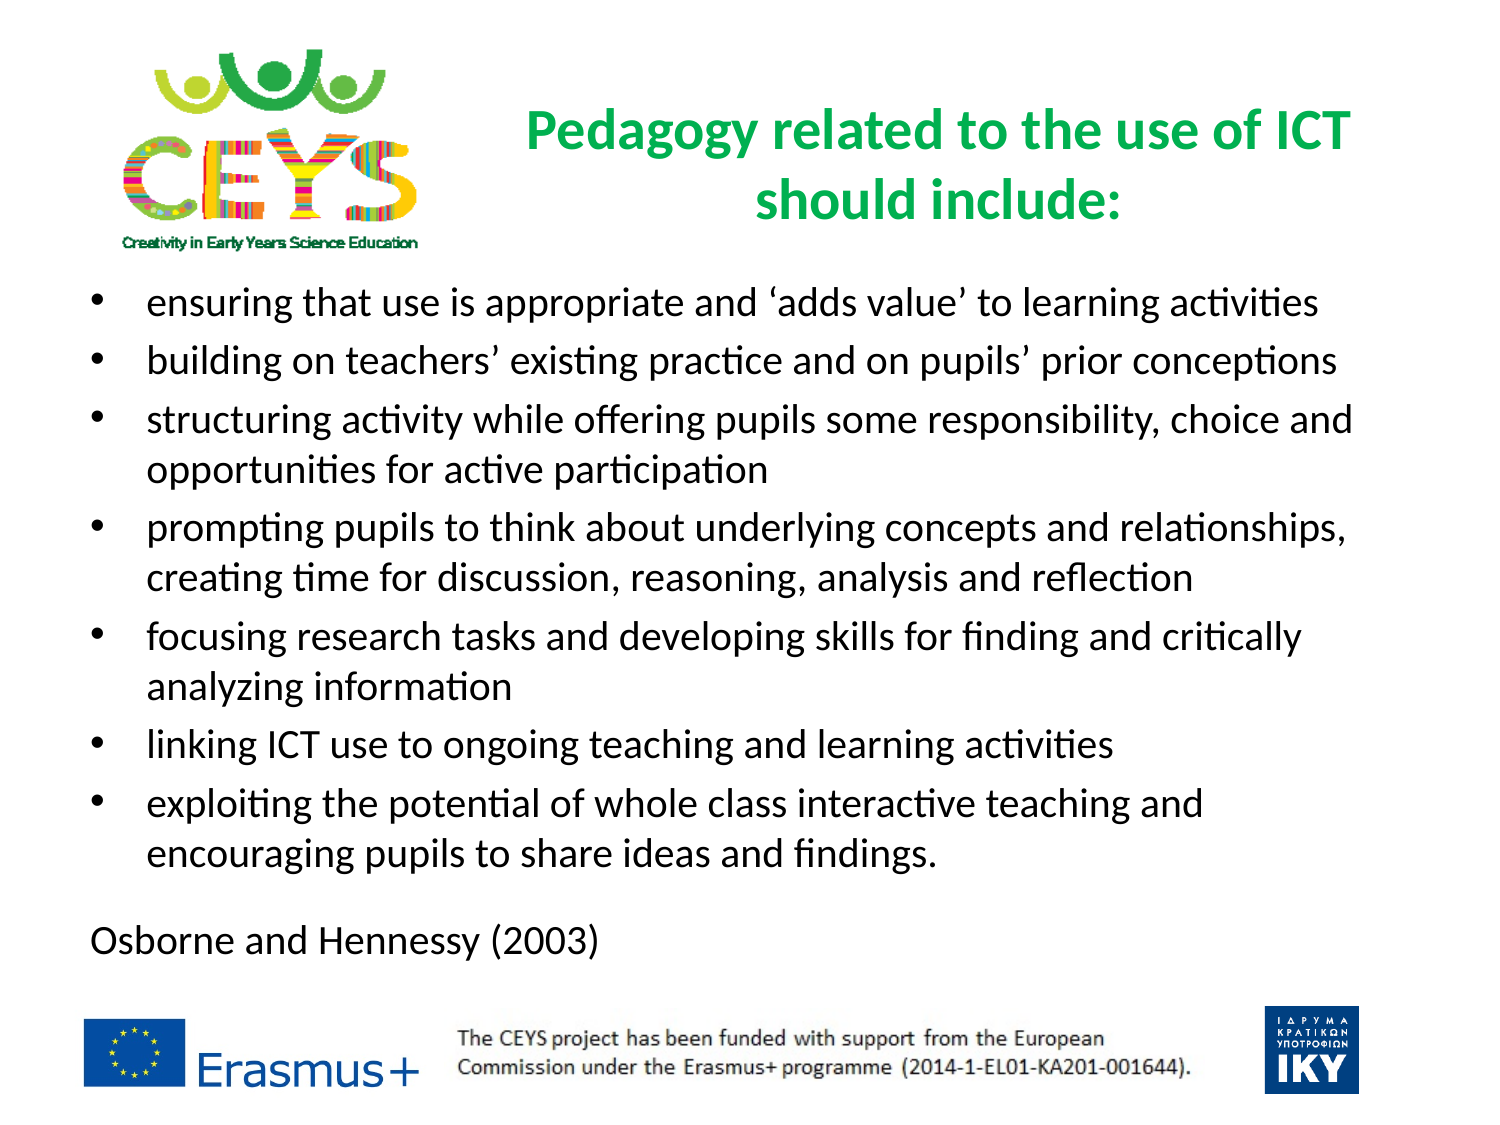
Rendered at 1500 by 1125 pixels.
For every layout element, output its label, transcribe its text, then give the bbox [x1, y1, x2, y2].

list ensuring that use is appropriate and ‘adds value’ to learning activities building on teachers’ existing practice and on pupils’ prior conceptions structuring activity while offering pupils some responsibility, choice and opportunities for active participation prompting pupils to think about underlying concepts and relationships, creating time for discussion, reasoning, analysis and reflection focusing research tasks and developing skills for finding and critically analyzing information linking ICT use to ongoing teaching and learning activities exploiting the potential of whole class interactive teaching and encouraging pupils to share ideas and findings. Osborne and Hennessy (2003) [75, 267, 1424, 1012]
title Pedagogy related to the use of ICT should include: [478, 78, 1400, 244]
picture [1264, 1012, 1359, 1094]
picture [64, 999, 438, 1106]
picture [444, 1012, 1205, 1097]
